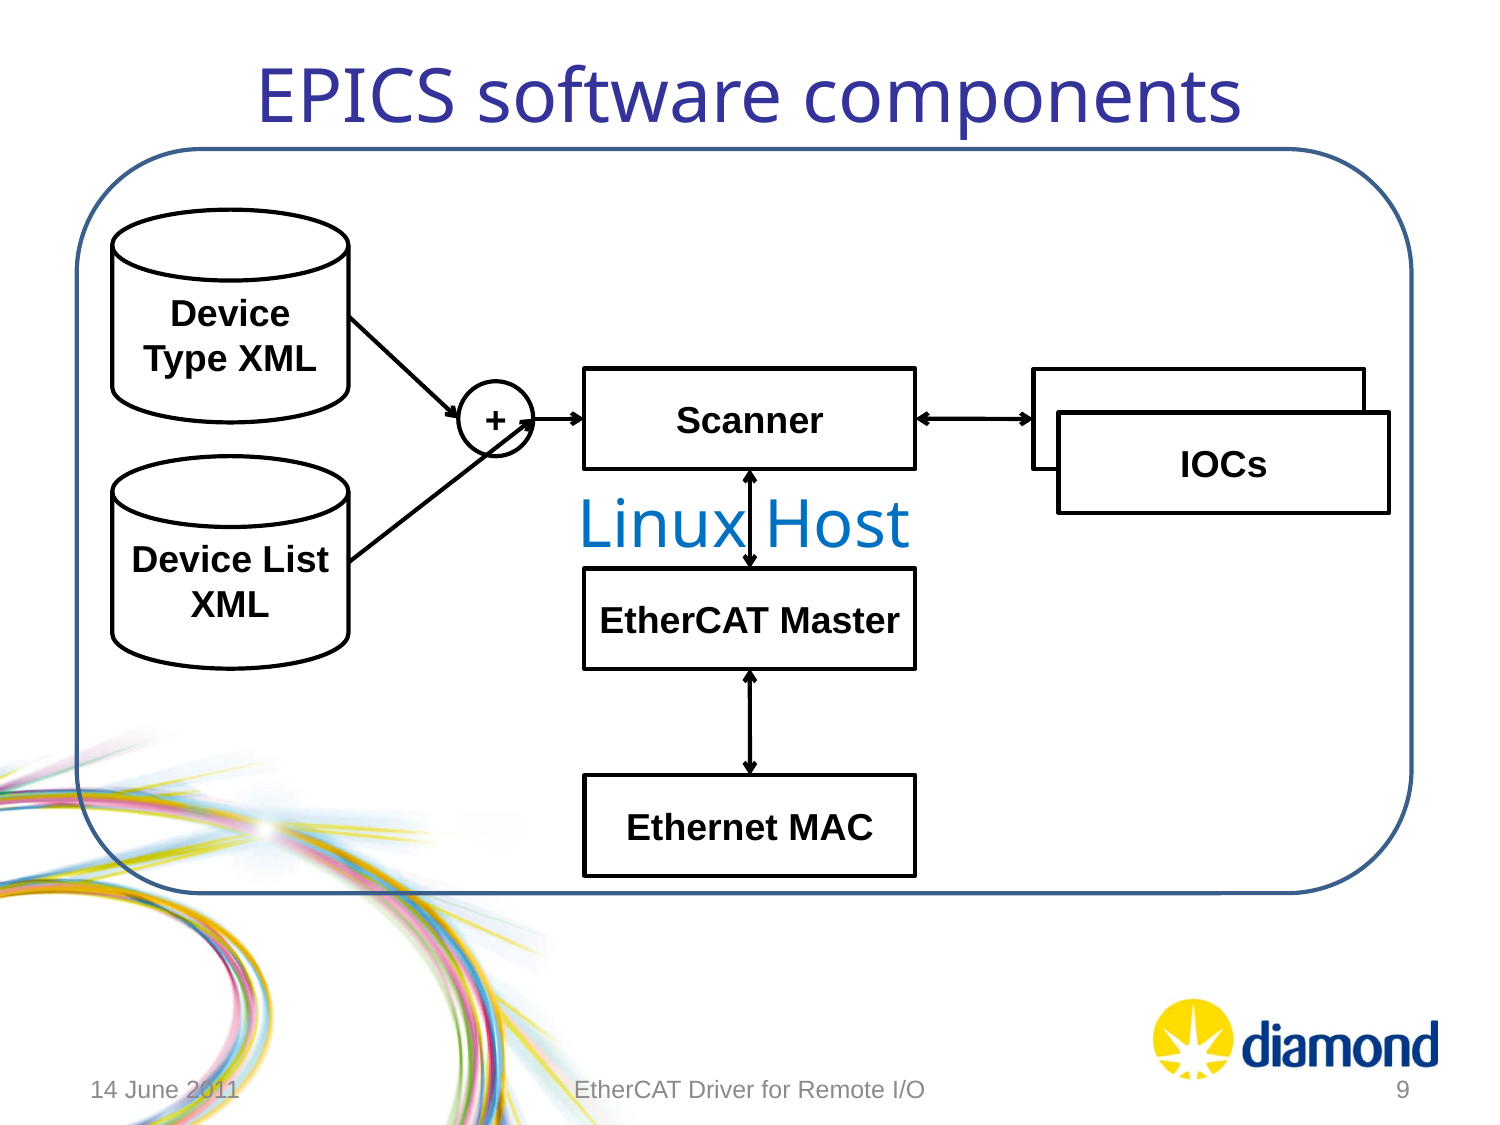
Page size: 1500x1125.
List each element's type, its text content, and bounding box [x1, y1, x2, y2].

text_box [348, 315, 470, 393]
footer EtherCAT Driver for Remote I/O [525, 1058, 975, 1119]
title EPICS software components [75, 29, 1425, 155]
picture [0, 587, 1438, 1125]
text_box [348, 445, 470, 563]
text_box Linux Host [74, 146, 1414, 896]
slide_number 9 [1074, 1058, 1425, 1119]
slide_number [75, 1058, 425, 1119]
